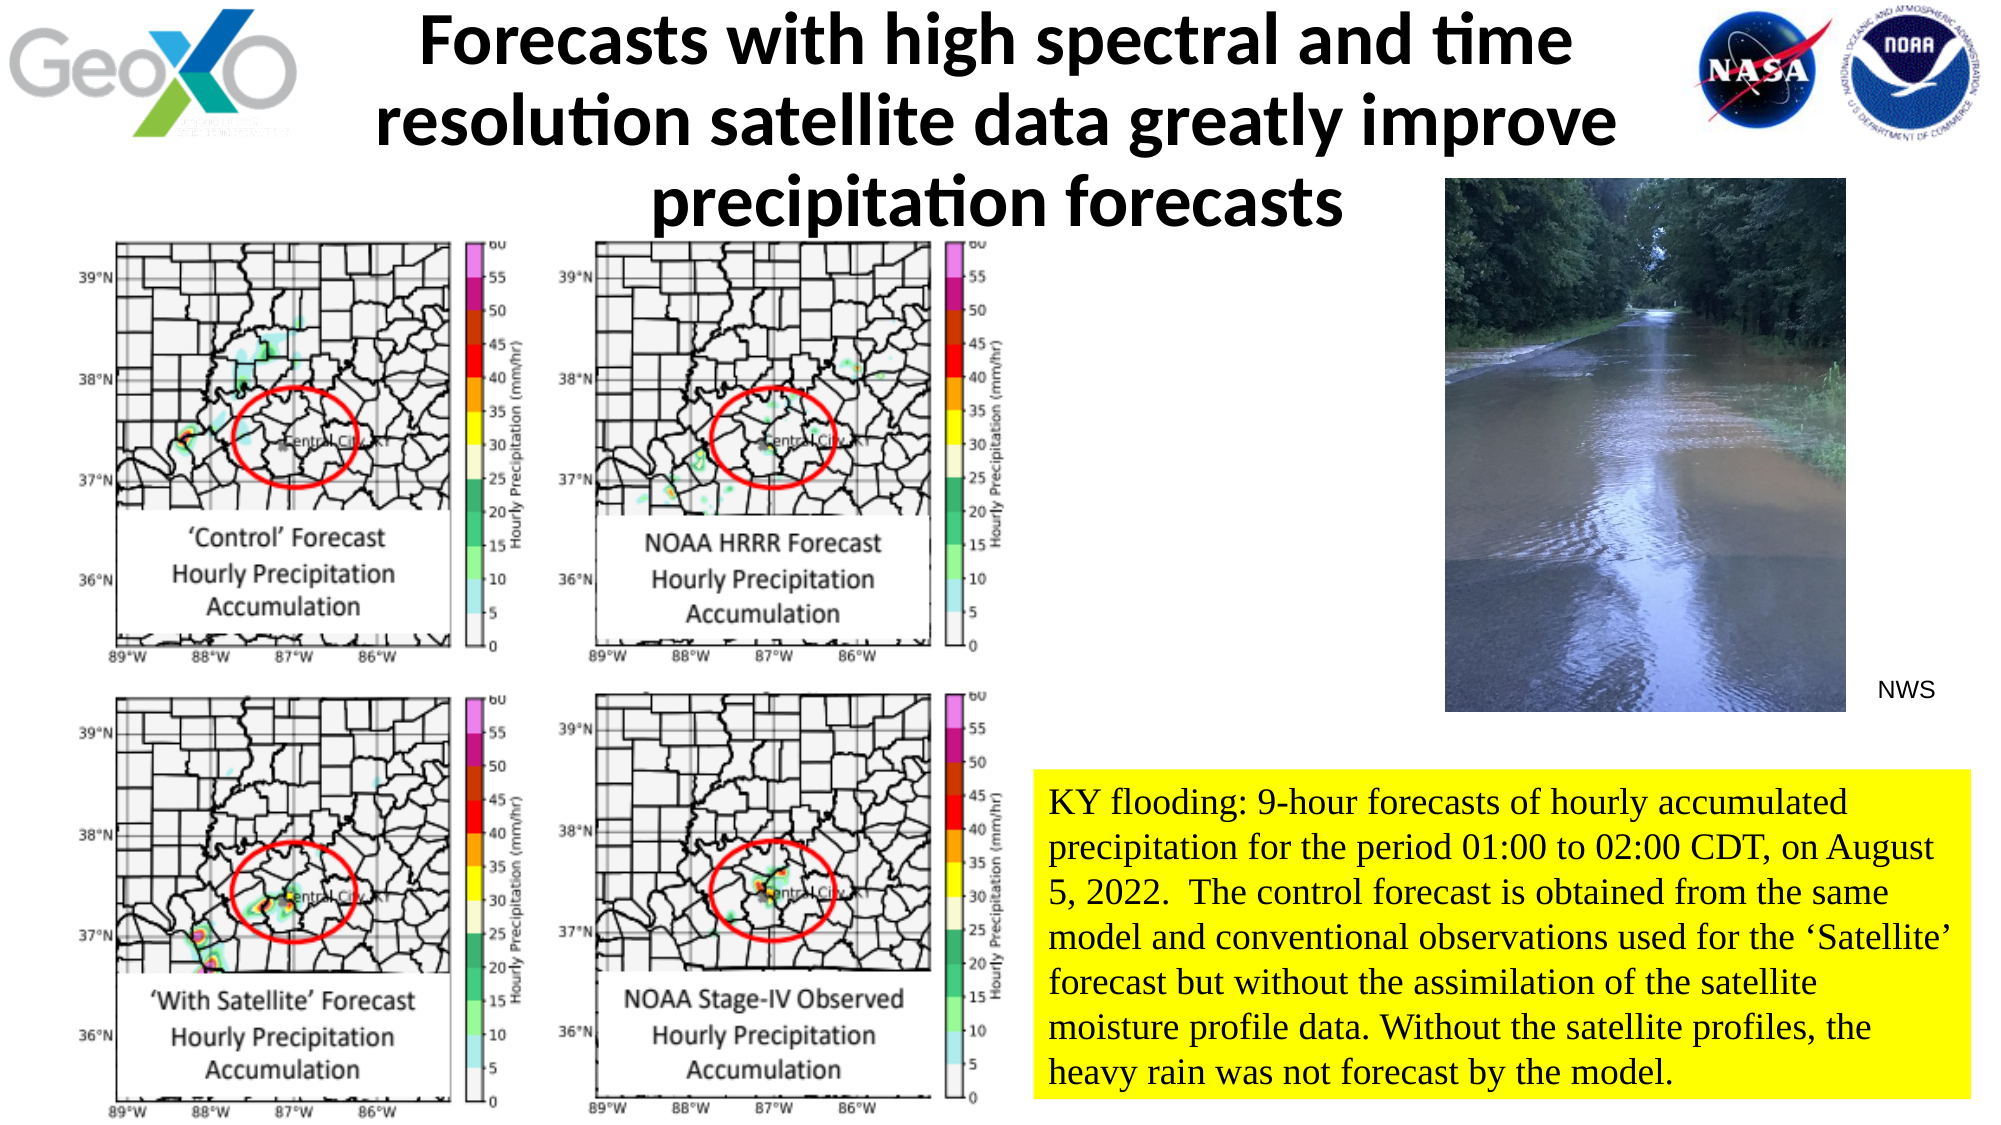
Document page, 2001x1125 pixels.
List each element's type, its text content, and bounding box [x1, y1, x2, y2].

picture [1445, 178, 1846, 712]
text_box NWS [1863, 666, 1951, 711]
picture [0, 1, 303, 152]
picture [1682, 1, 1981, 143]
picture [47, 225, 1025, 1125]
text_box KY flooding: 9-hour forecasts of hourly accumulated precipitation for the period 01:00 to 02:00 CDT, on August 5, 2022. The control forecast is obtained from the same model and conventional observations used for the ‘Satellite’ forecast but without the assimilation of the satellite moisture profile data. Without the satellite profiles, the heavy rain was not forecast by the model. [1033, 769, 1971, 1100]
title Forecasts with high spectral and time resolution satellite data greatly improve precipitation forecasts [246, 53, 1750, 190]
